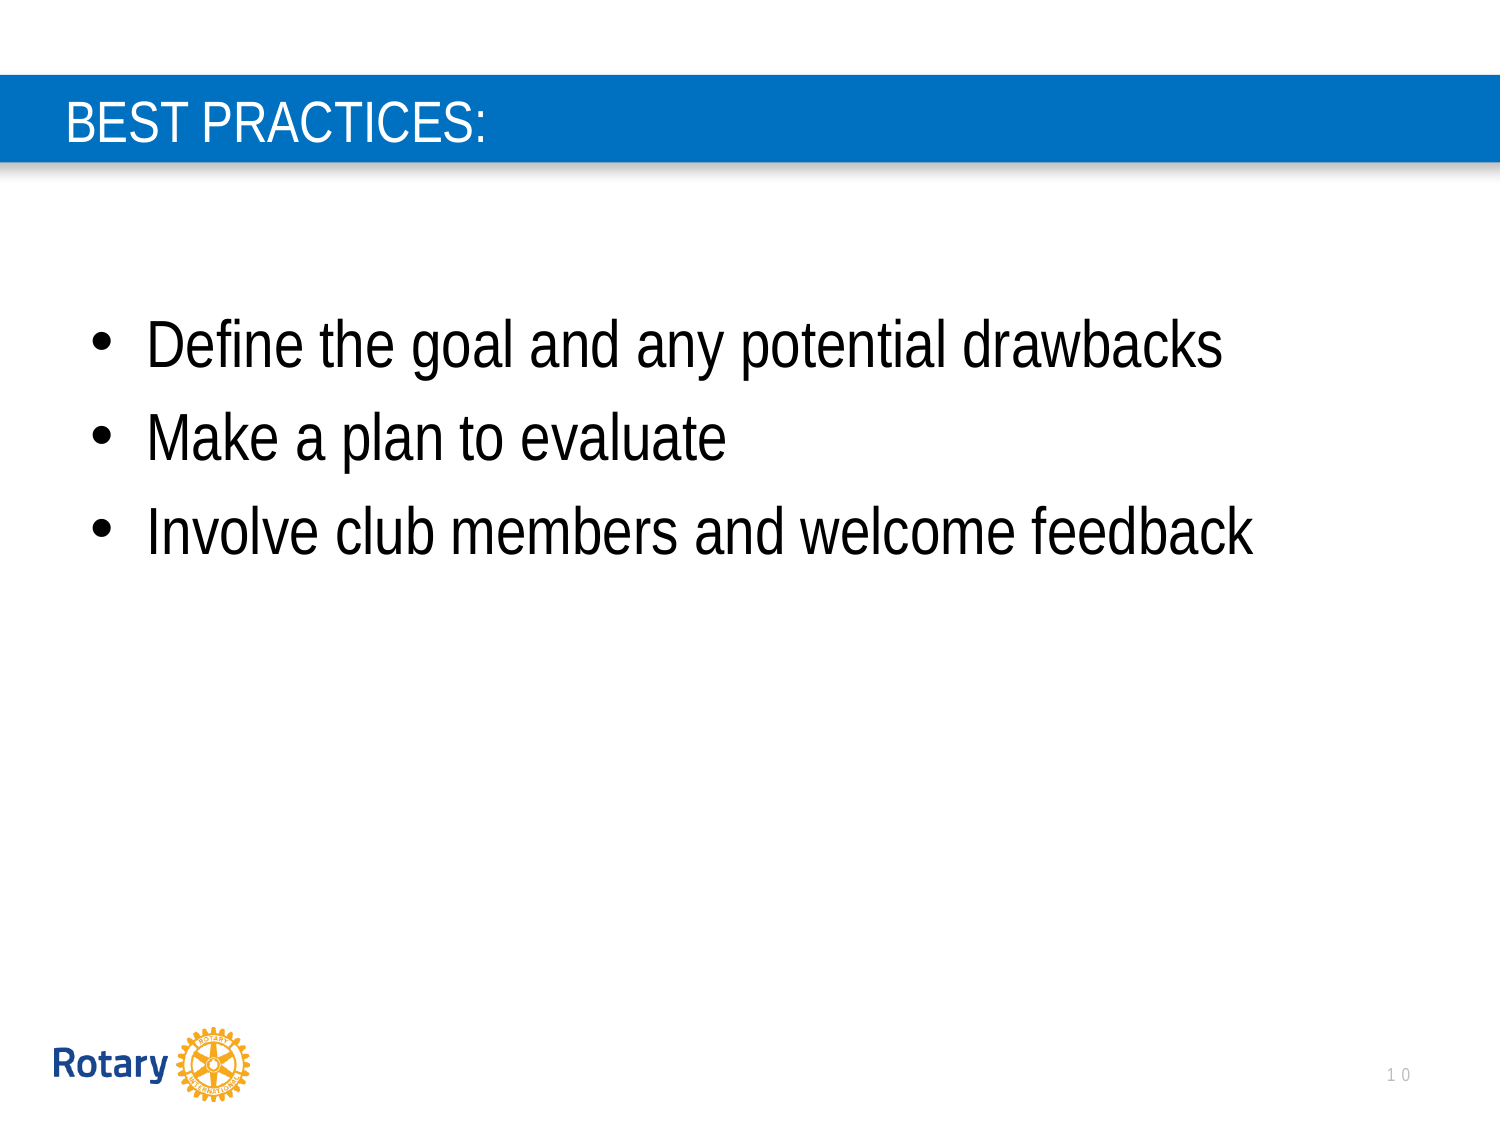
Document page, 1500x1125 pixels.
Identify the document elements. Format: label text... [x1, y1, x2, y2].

title Best practices: [50, 75, 1500, 163]
list Define the goal and any potential drawbacks Make a plan to evaluate Involve club members and welcome feedback [75, 200, 1425, 1005]
picture [54, 1027, 250, 1102]
